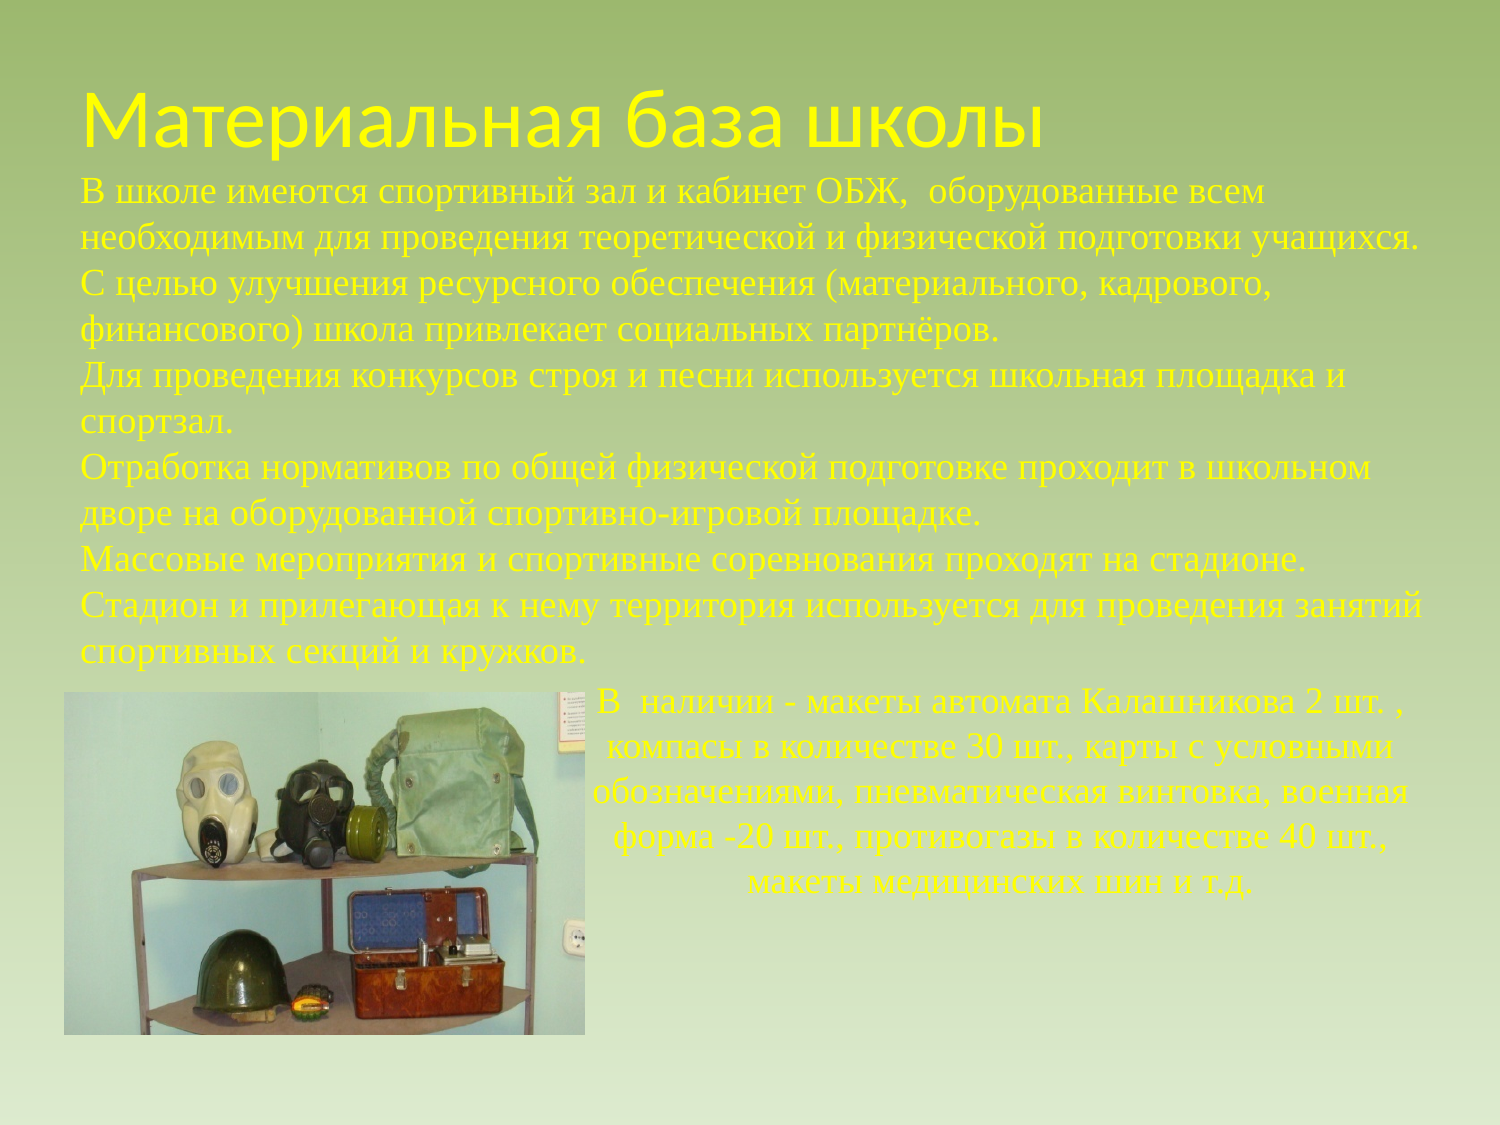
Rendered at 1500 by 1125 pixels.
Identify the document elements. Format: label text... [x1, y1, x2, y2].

title Материальная база школы В школе имеются спортивный зал и кабинет ОБЖ, оборудованные всем необходимым для проведения теоретической и физической подготовки учащихся. С целью улучшения ресурсного обеспечения (материального, кадрового, финансового) школа привлекает социальных партнёров. Для проведения конкурсов строя и песни используется школьная площадка и спортзал. Отработка нормативов по общей физической подготовке проходит в школьном дворе на оборудованной спортивно-игровой площадке. Массовые мероприятия и спортивные соревнования проходят на стадионе. Стадион и прилегающая к нему территория используется для проведения занятий спортивных секций и кружков. [64, 54, 1471, 681]
picture [64, 692, 585, 1036]
subtitle В наличии - макеты автомата Калашникова 2 шт. , компасы в количестве 30 шт., карты с условными обозначениями, пневматическая винтовка, военная форма -20 шт., противогазы в количестве 40 шт., макеты медицинских шин и т.д. [561, 668, 1441, 1059]
